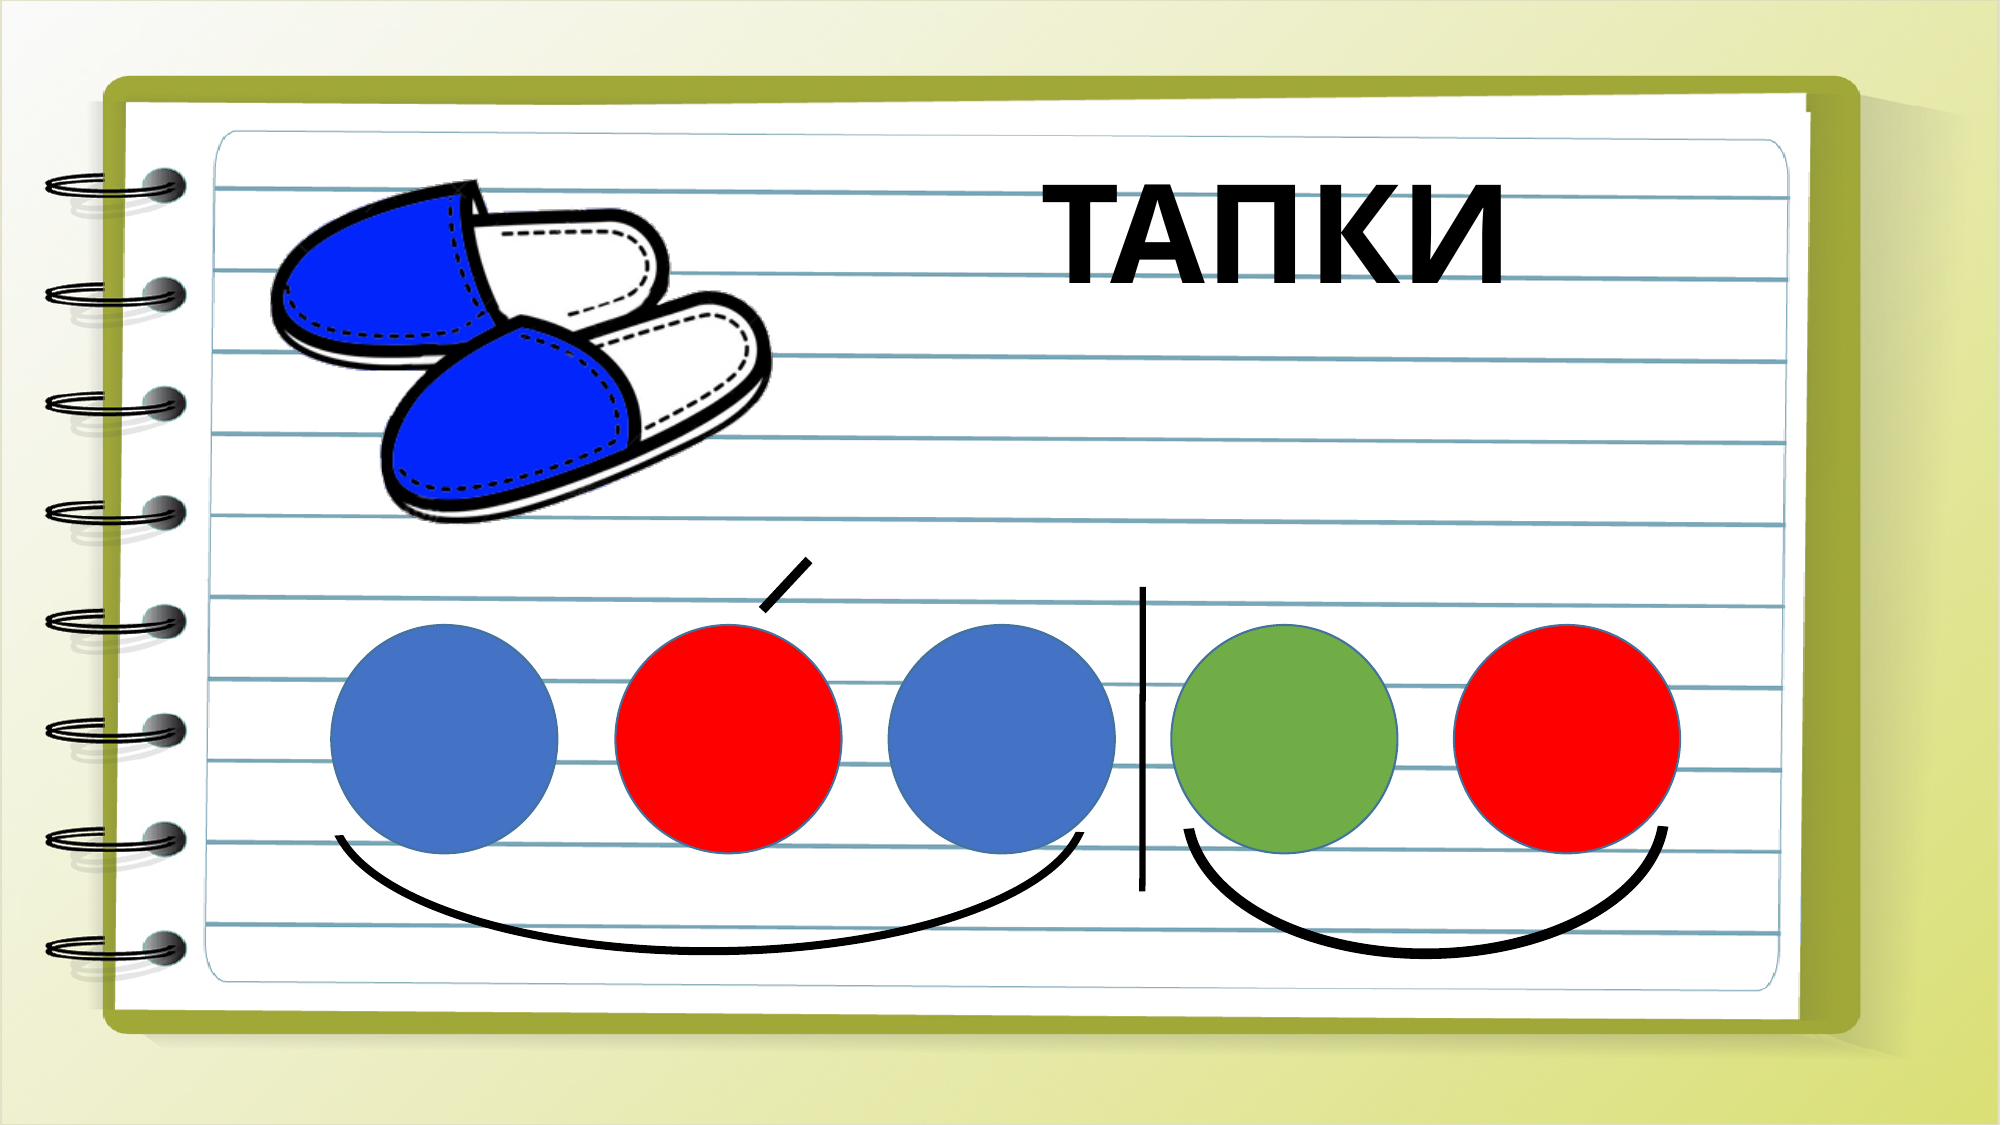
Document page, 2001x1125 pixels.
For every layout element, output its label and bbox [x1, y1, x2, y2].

picture [0, 0, 2000, 1125]
text_box [762, 559, 809, 611]
